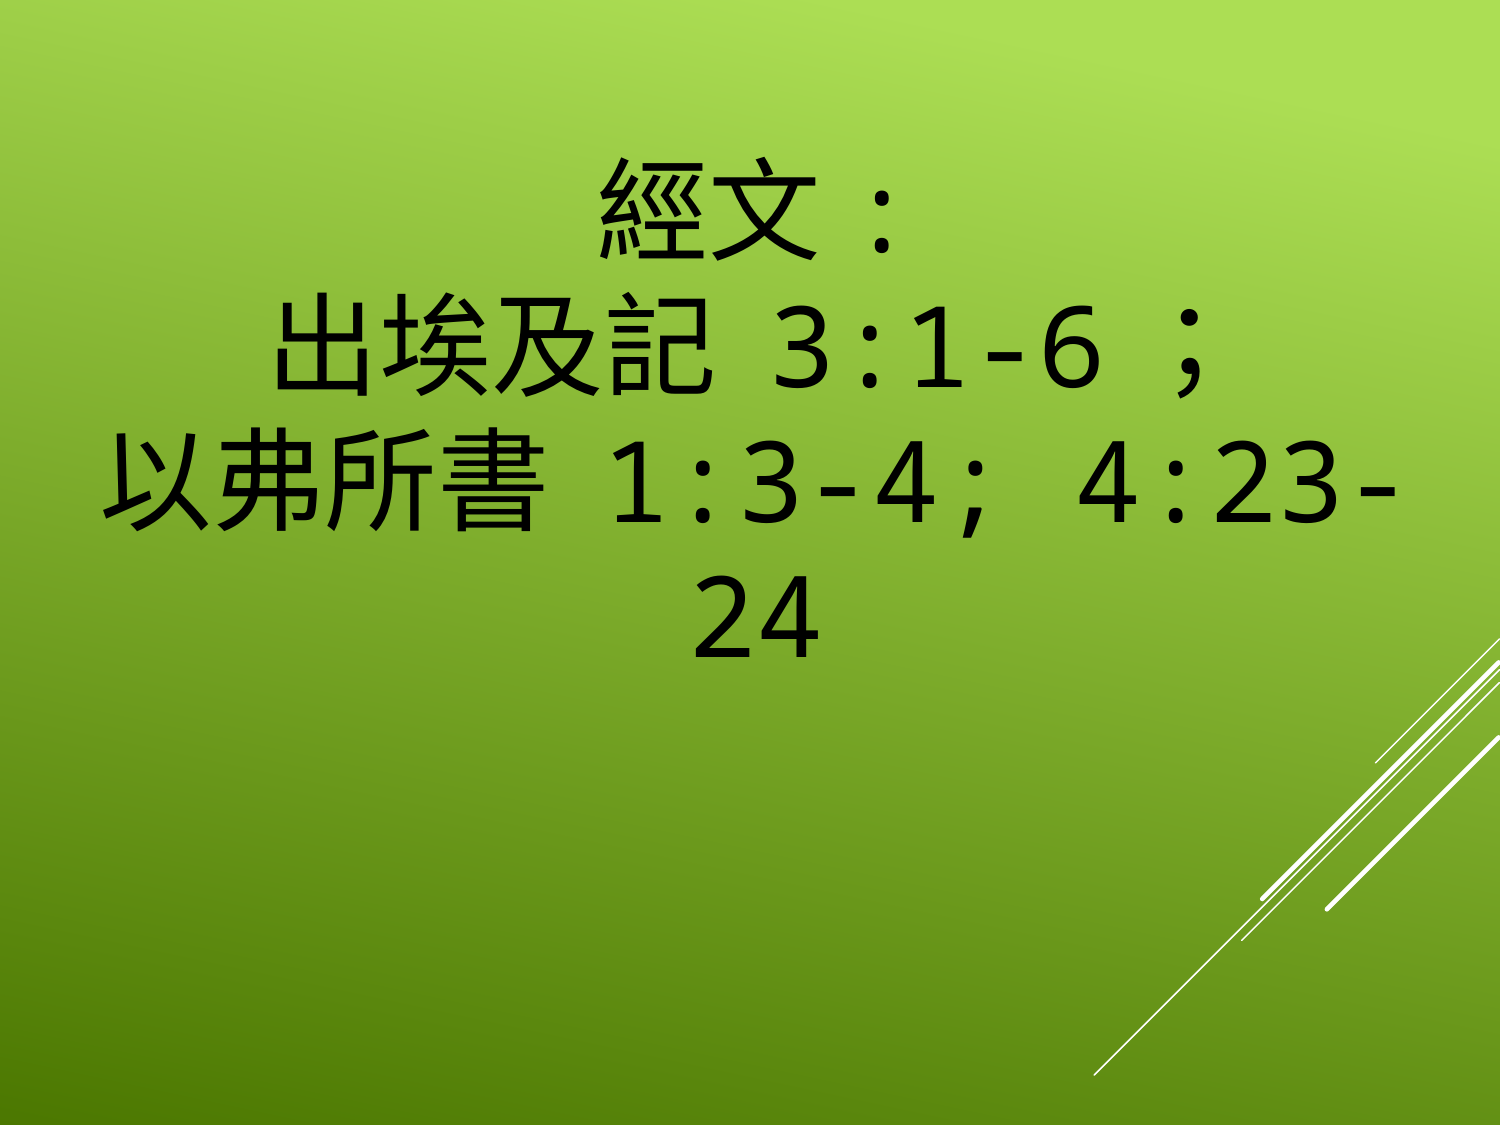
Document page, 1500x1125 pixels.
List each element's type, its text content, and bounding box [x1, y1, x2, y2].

title 經文: 出埃及記 3:1-6； 以弗所書 1:3-4; 4:23-24 [75, 237, 1438, 688]
